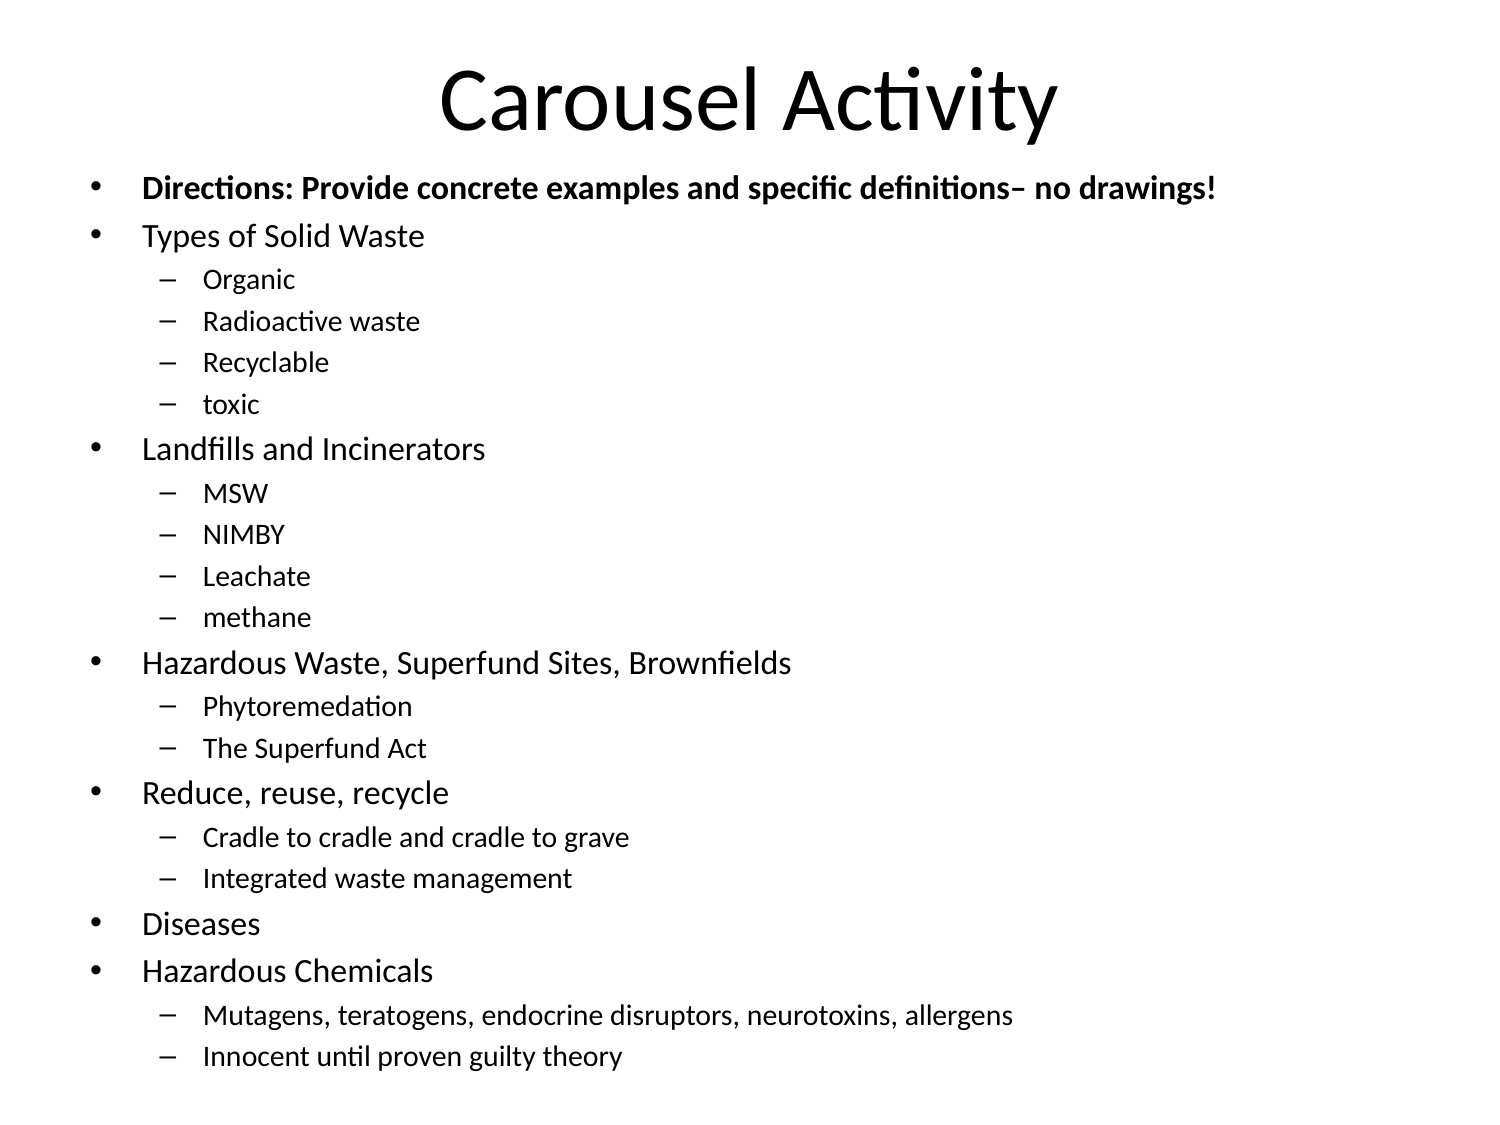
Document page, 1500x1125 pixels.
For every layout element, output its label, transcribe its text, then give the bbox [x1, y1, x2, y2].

list Directions: Provide concrete examples and specific definitions– no drawings! Types of Solid Waste Organic Radioactive waste Recyclable toxic Landfills and Incinerators MSW NIMBY Leachate methane Hazardous Waste, Superfund Sites, Brownfields Phytoremedation The Superfund Act Reduce, reuse, recycle Cradle to cradle and cradle to grave Integrated waste management Diseases Hazardous Chemicals Mutagens, teratogens, endocrine disruptors, neurotoxins, allergens Innocent until proven guilty theory [75, 158, 1425, 1085]
title Carousel Activity [75, 0, 1425, 158]
